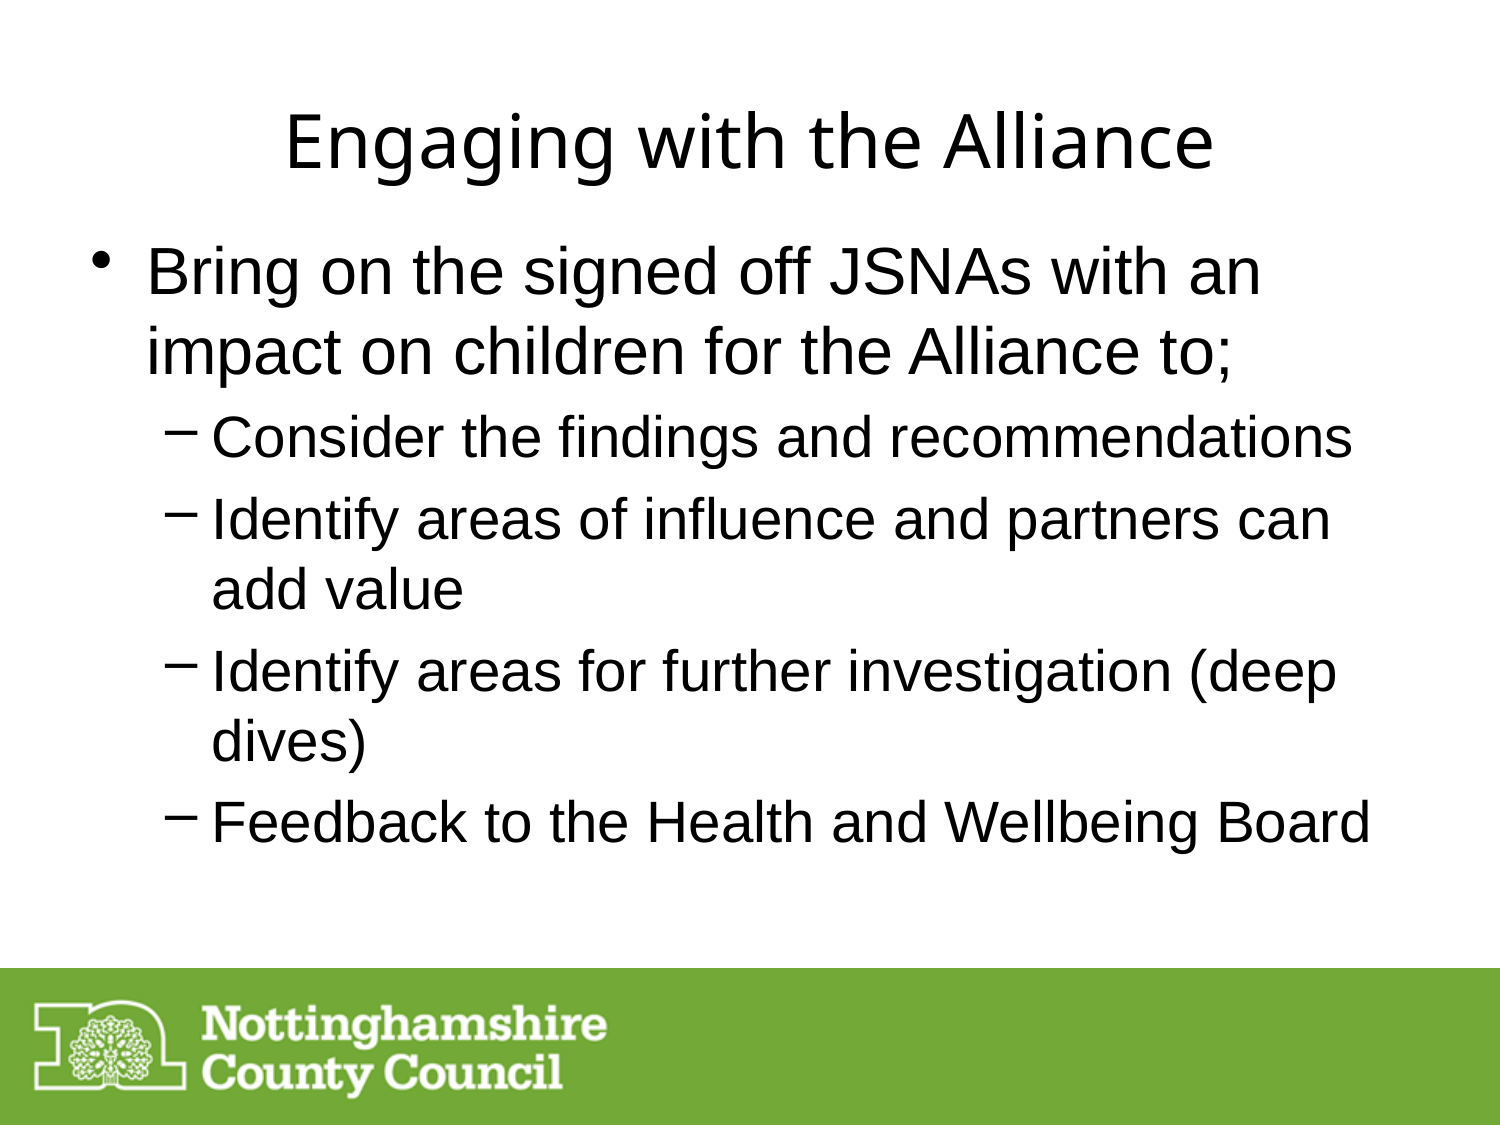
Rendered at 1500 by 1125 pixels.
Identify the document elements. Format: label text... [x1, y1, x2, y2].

picture [0, 968, 1500, 1125]
list Bring on the signed off JSNAs with an impact on children for the Alliance to; Consider the findings and recommendations Identify areas of influence and partners can add value Identify areas for further investigation (deep dives) Feedback to the Health and Wellbeing Board [75, 220, 1425, 931]
title Engaging with the Alliance [75, 45, 1425, 220]
